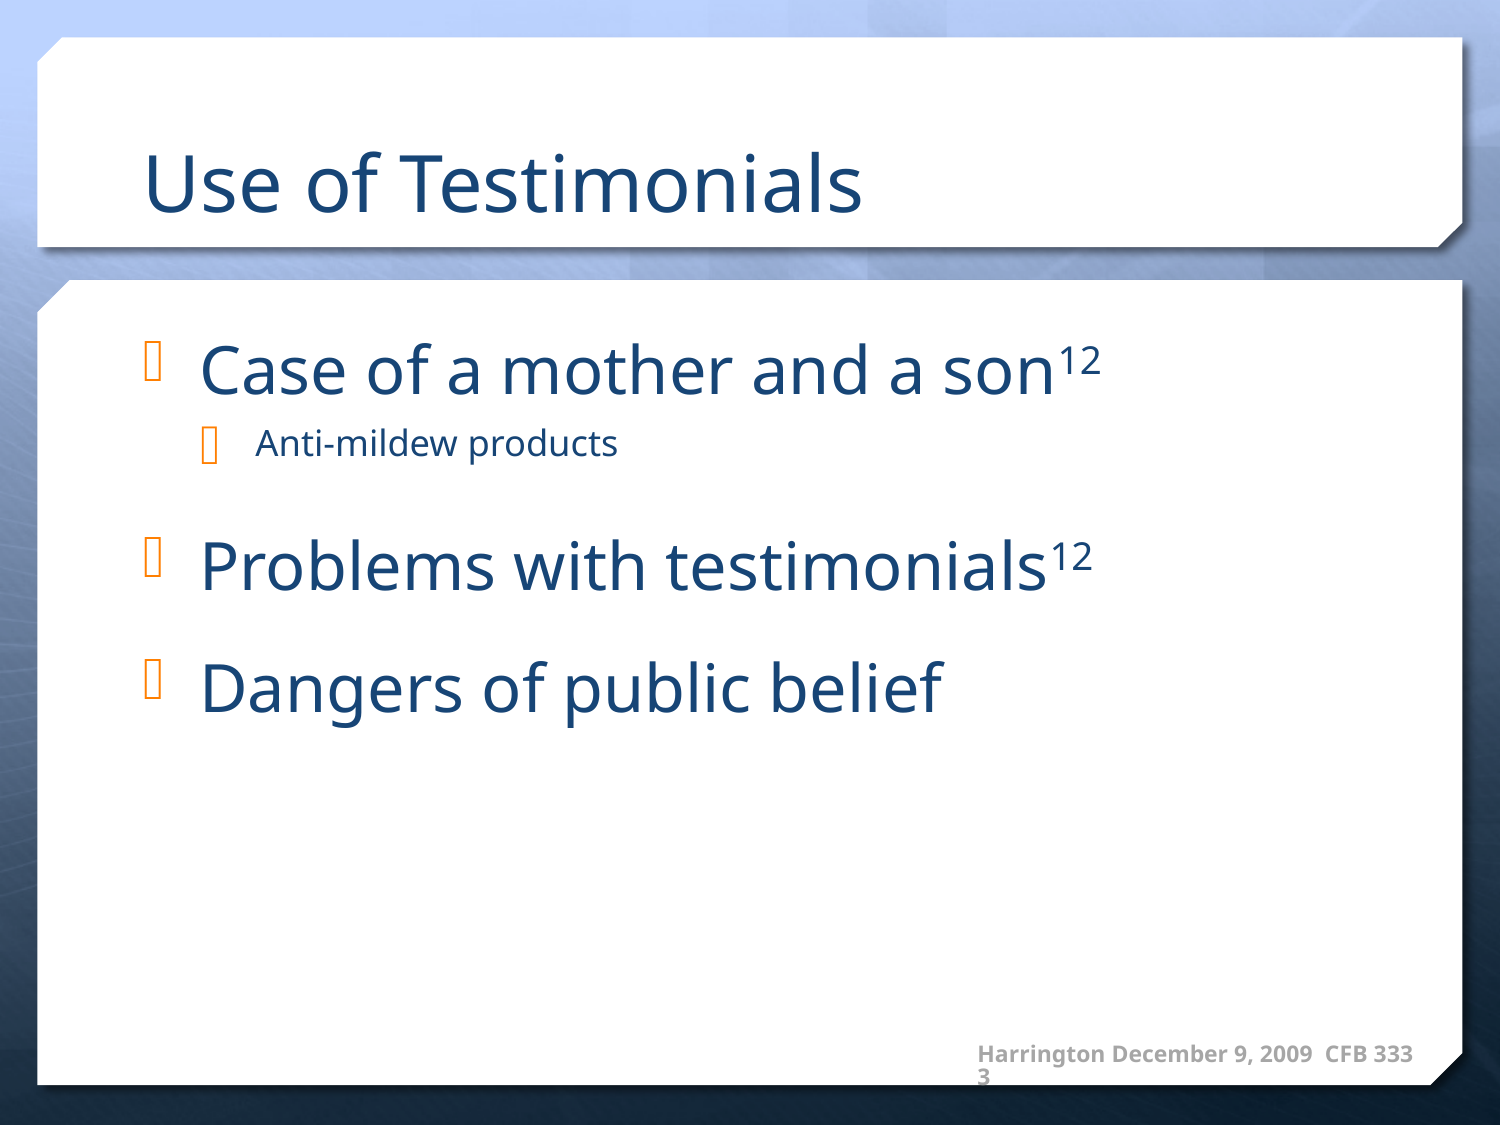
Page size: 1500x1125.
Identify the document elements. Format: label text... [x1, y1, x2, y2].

title Use of Testimonials [127, 48, 1372, 236]
list Case of a mother and a son12 Anti-mildew products Problems with testimonials12 Dangers of public belief [127, 319, 1372, 978]
footer Harrington December 9, 2009 CFB 3333 [962, 1025, 1438, 1085]
